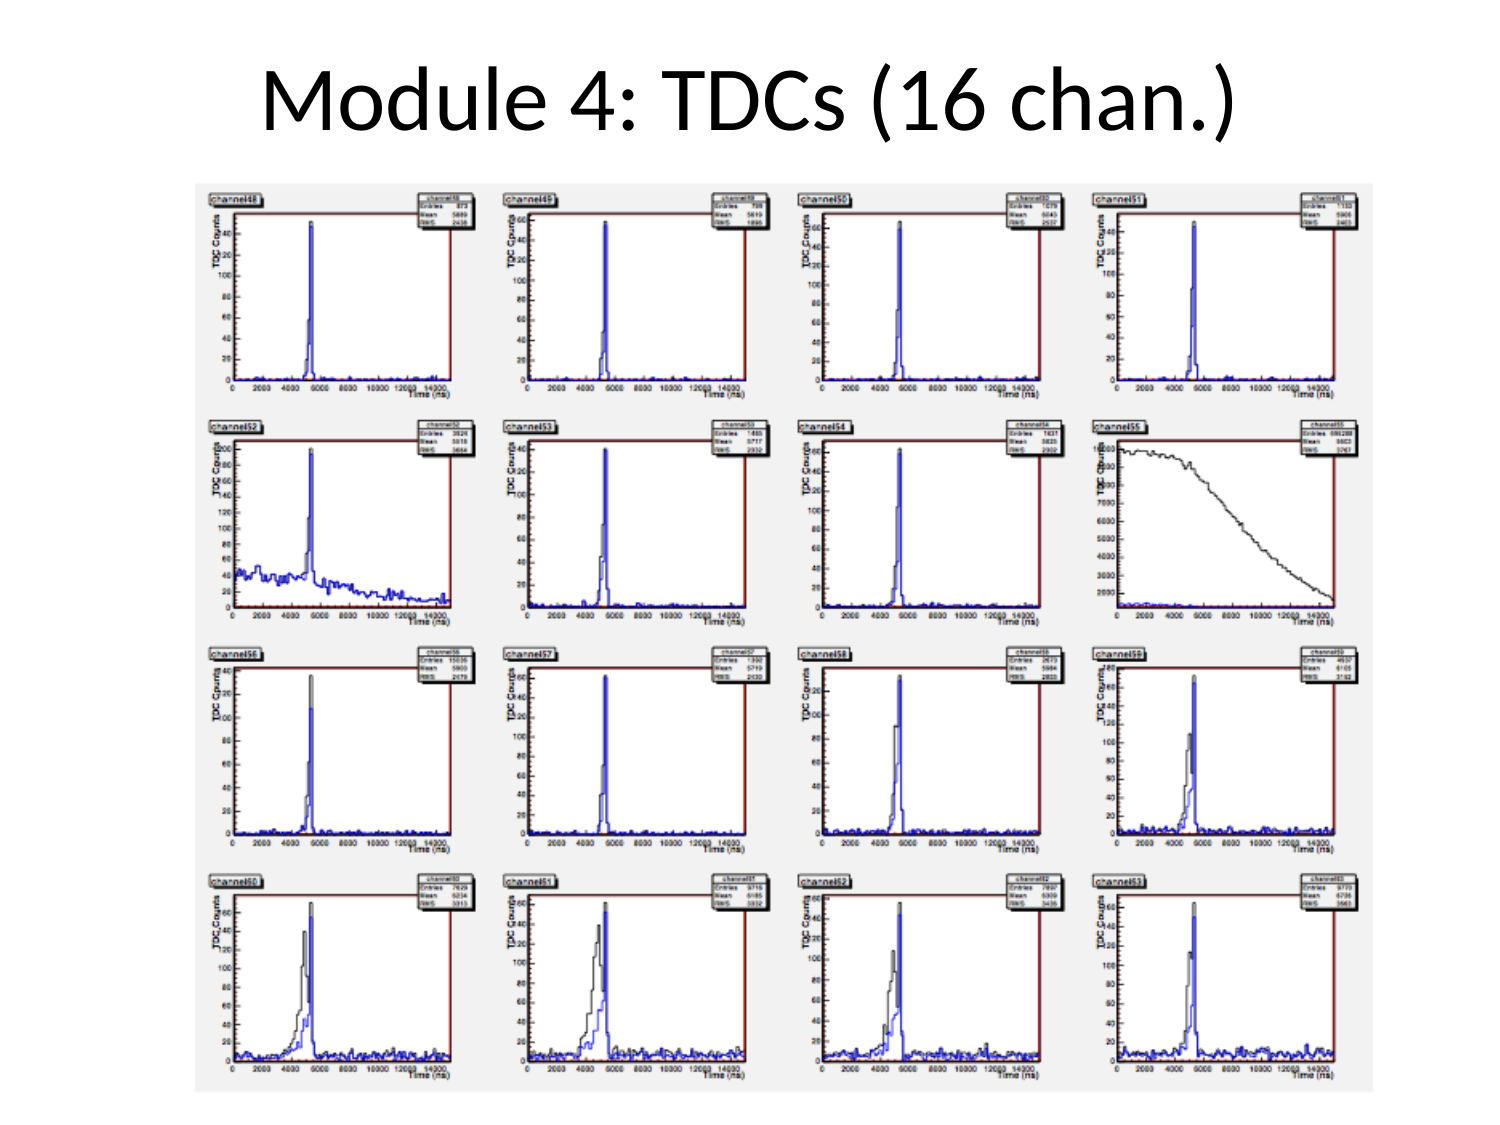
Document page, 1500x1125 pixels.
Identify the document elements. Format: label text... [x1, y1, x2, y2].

picture [181, 175, 1394, 1125]
title Module 4: TDCs (16 chan.) [75, 0, 1425, 188]
